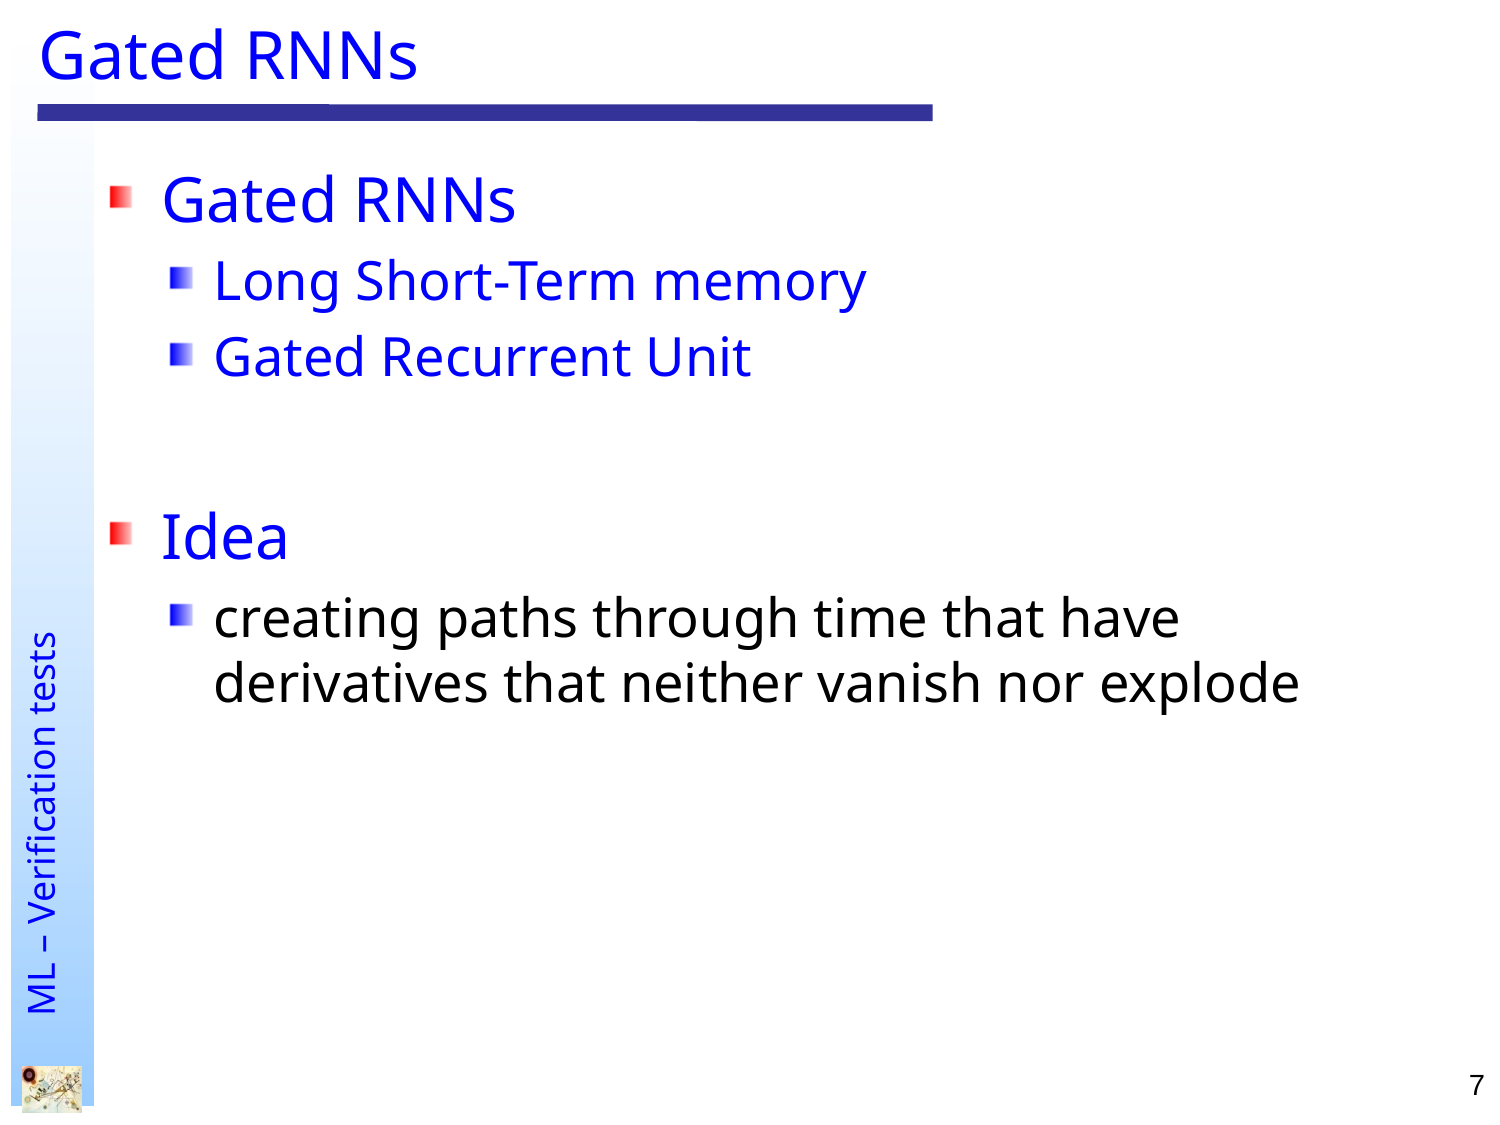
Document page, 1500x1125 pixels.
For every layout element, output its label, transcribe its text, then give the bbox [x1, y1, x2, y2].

slide_number 7 [1149, 1058, 1500, 1125]
picture [108, 184, 135, 211]
picture [108, 520, 135, 548]
list Gated RNNs Long Short-Term memory Gated Recurrent Unit Idea creating paths through time that have derivatives that neither vanish nor explode [93, 152, 1430, 1055]
picture [22, 1066, 82, 1113]
picture [168, 265, 196, 292]
title Gated RNNs [23, 4, 1414, 101]
picture [168, 341, 196, 369]
picture [168, 602, 196, 629]
